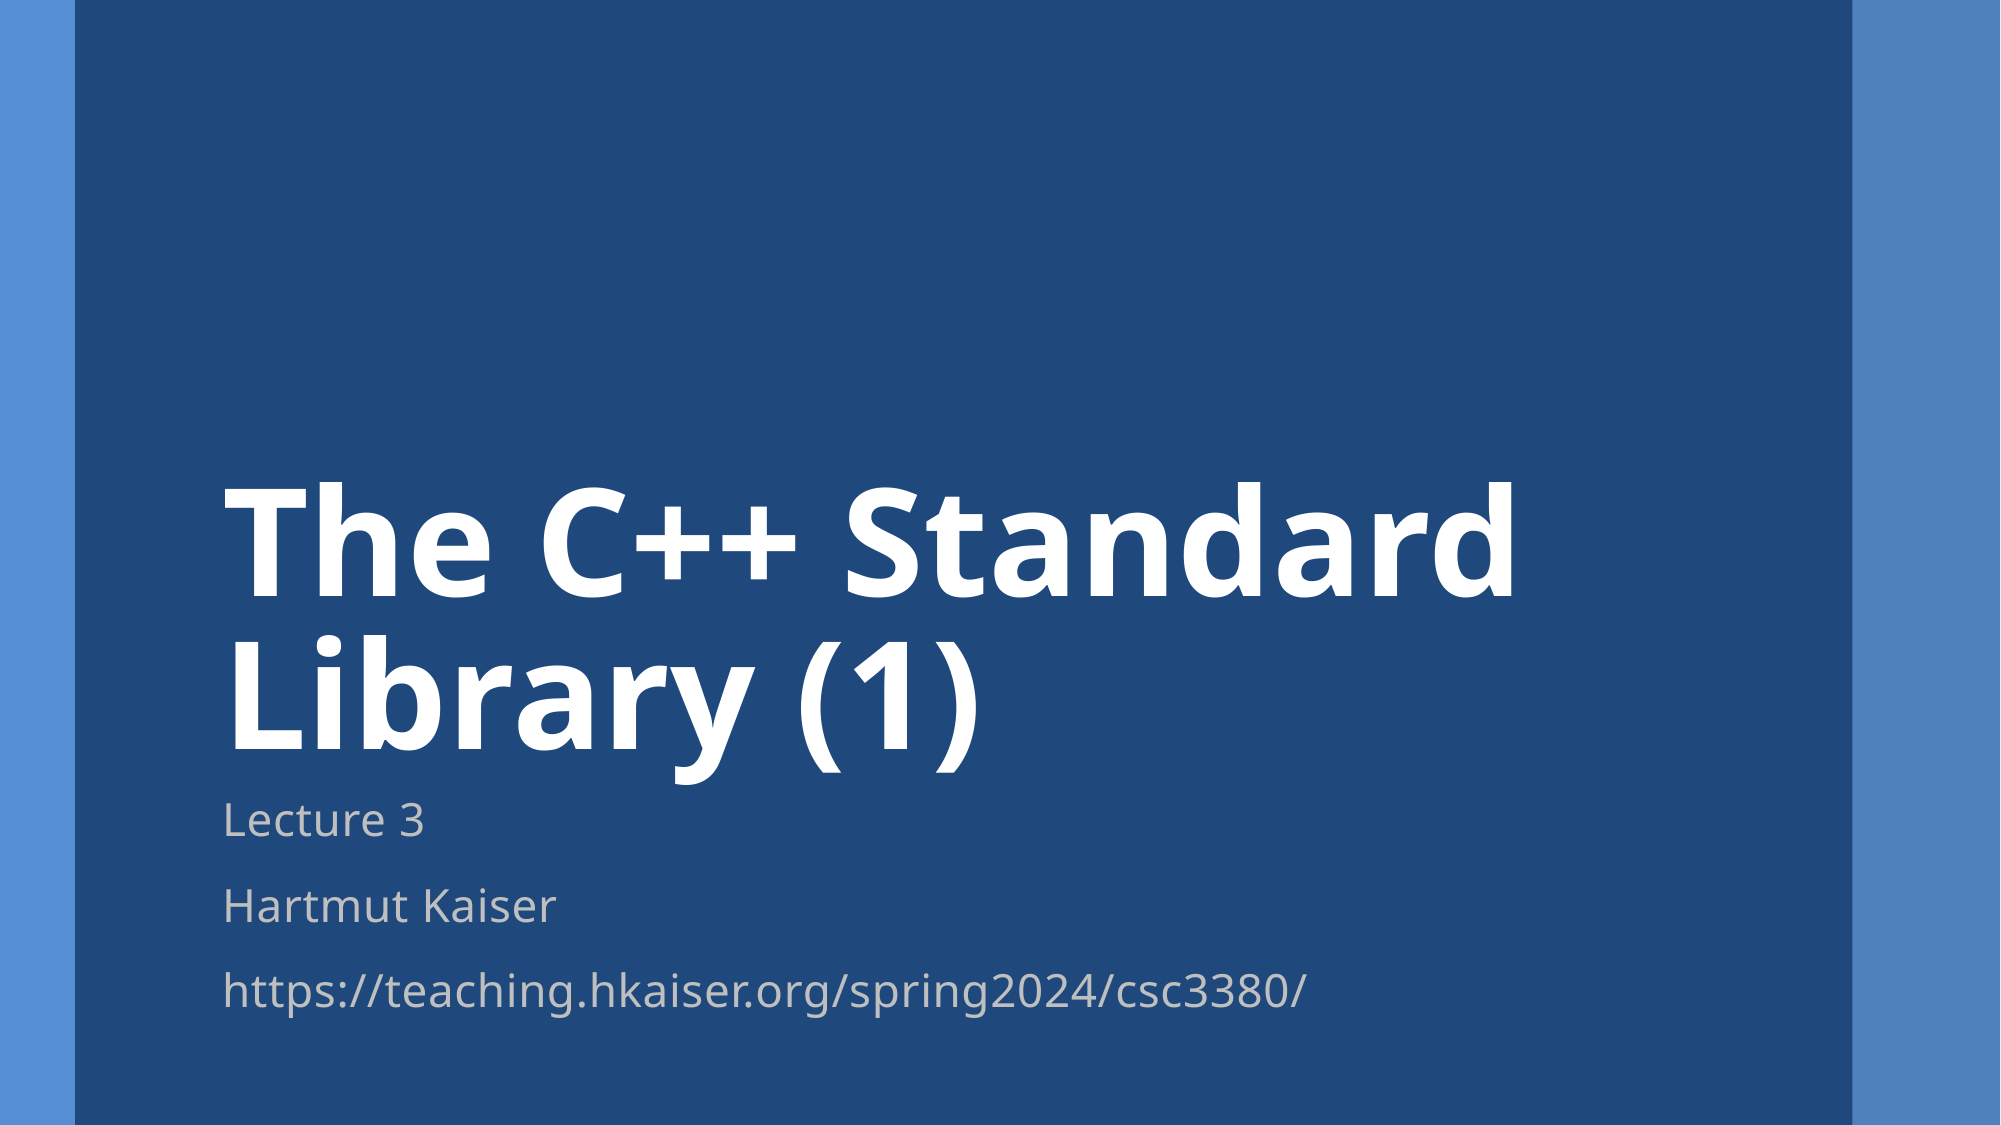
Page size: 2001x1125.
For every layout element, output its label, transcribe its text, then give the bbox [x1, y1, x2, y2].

title The C++ Standard Library (1) [206, 124, 1752, 787]
subtitle Lecture 3 Hartmut Kaiser https://teaching.hkaiser.org/spring2024/csc3380/ [206, 787, 1752, 1065]
